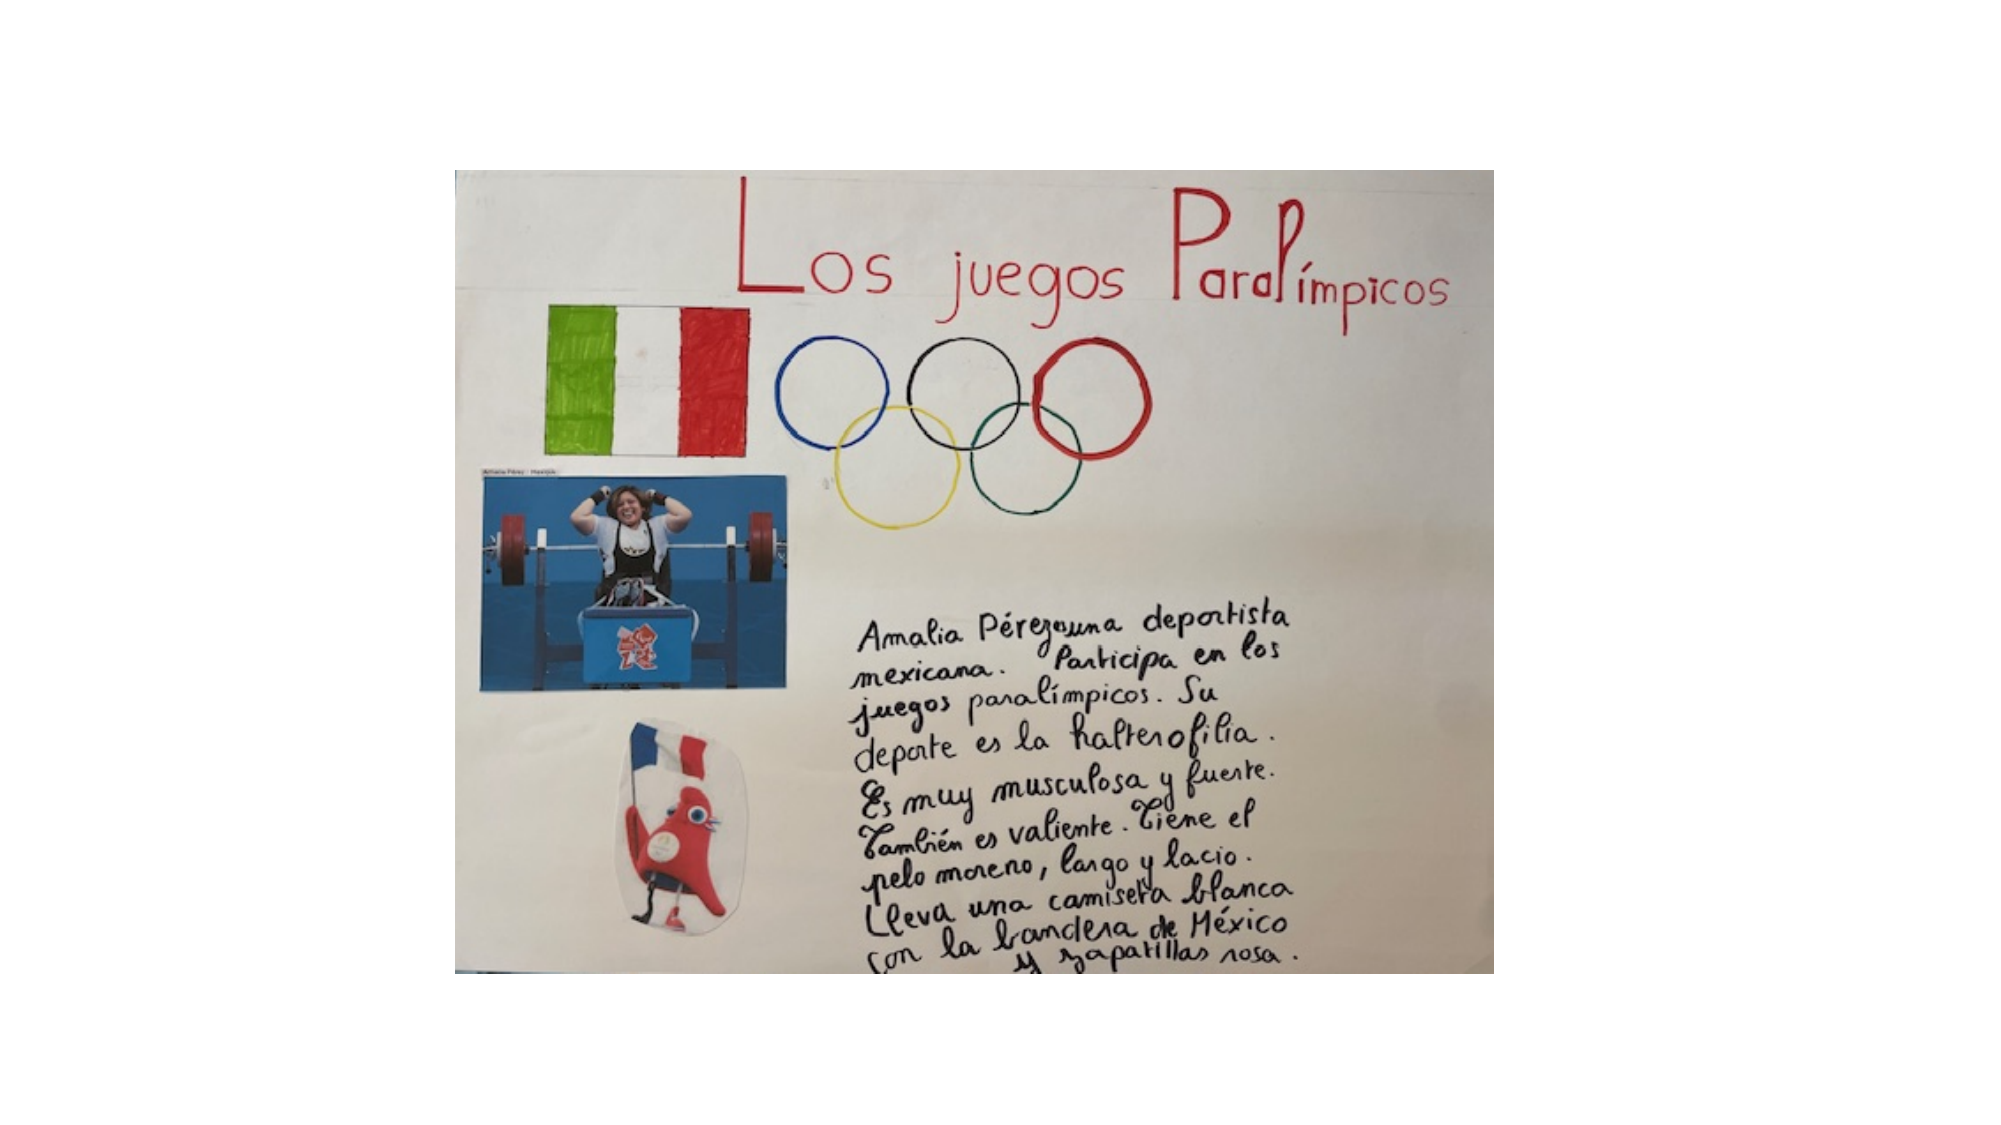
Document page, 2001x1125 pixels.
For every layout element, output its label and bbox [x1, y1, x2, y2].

picture [454, 170, 1494, 974]
